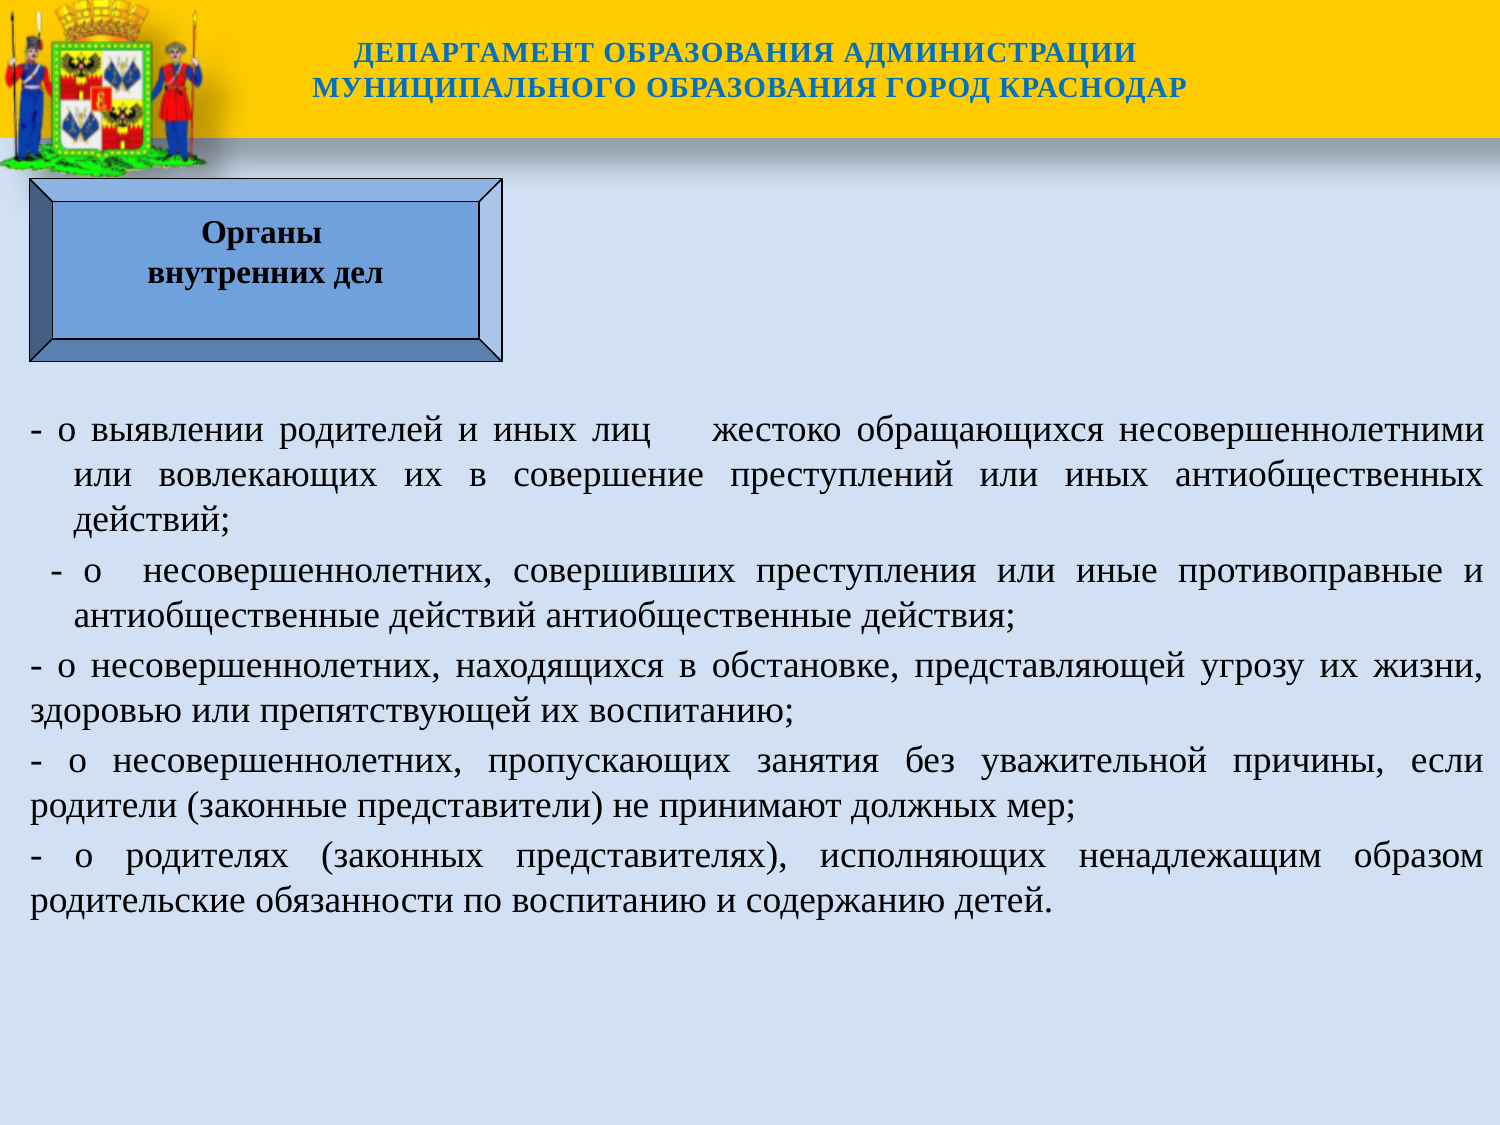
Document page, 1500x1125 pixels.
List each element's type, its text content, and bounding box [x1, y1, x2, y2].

list - о выявлении родителей и иных лиц жестоко обращающихся несовершеннолетними или вовлекающих их в совершение преступлений или иных антиобщественных действий; - о несовершеннолетних, совершивших преступления или иные противоправные и антиобщественные действий антиобщественные действия; - о несовершеннолетних, находящихся в обстановке, представляющей угрозу их жизни, здоровью или препятствующей их воспитанию; - о несовершеннолетних, пропускающих занятия без уважительной причины, если родители (законные представители) не принимают должных мер; - о родителях (законных представителях), исполняющих ненадлежащим образом родительские обязанности по воспитанию и содержанию детей. [0, 187, 1500, 1125]
text_box Органы внутренних дел [29, 178, 502, 362]
text_box ДЕПАРТАМЕНТ ОБРАЗОВАНИЯ АДМИНИСТРАЦИИ МУНИЦИПАЛЬНОГО ОБРАЗОВАНИЯ ГОРОД КРАСНОДАР [214, 0, 1500, 139]
picture [0, 0, 213, 179]
